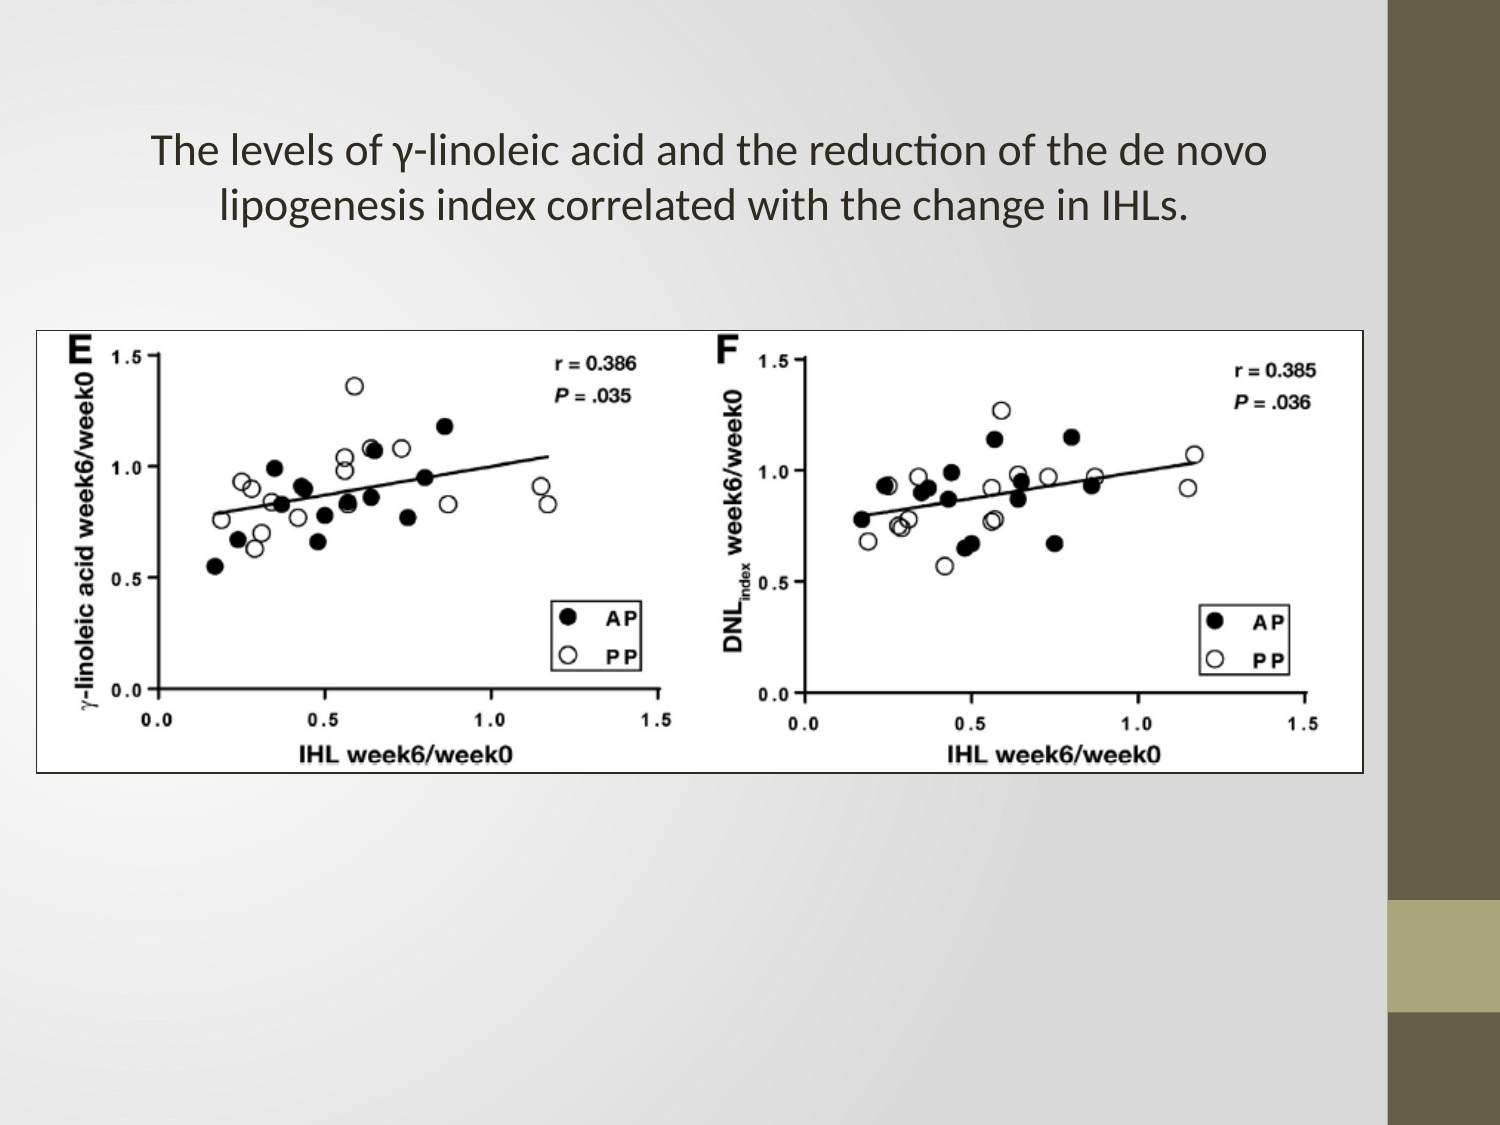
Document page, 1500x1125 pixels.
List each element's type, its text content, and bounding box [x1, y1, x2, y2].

picture [36, 330, 1363, 773]
list The levels of γ-linoleic acid and the reduction of the de novo lipogenesis index correlated with the change in IHLs. [75, 112, 1325, 238]
